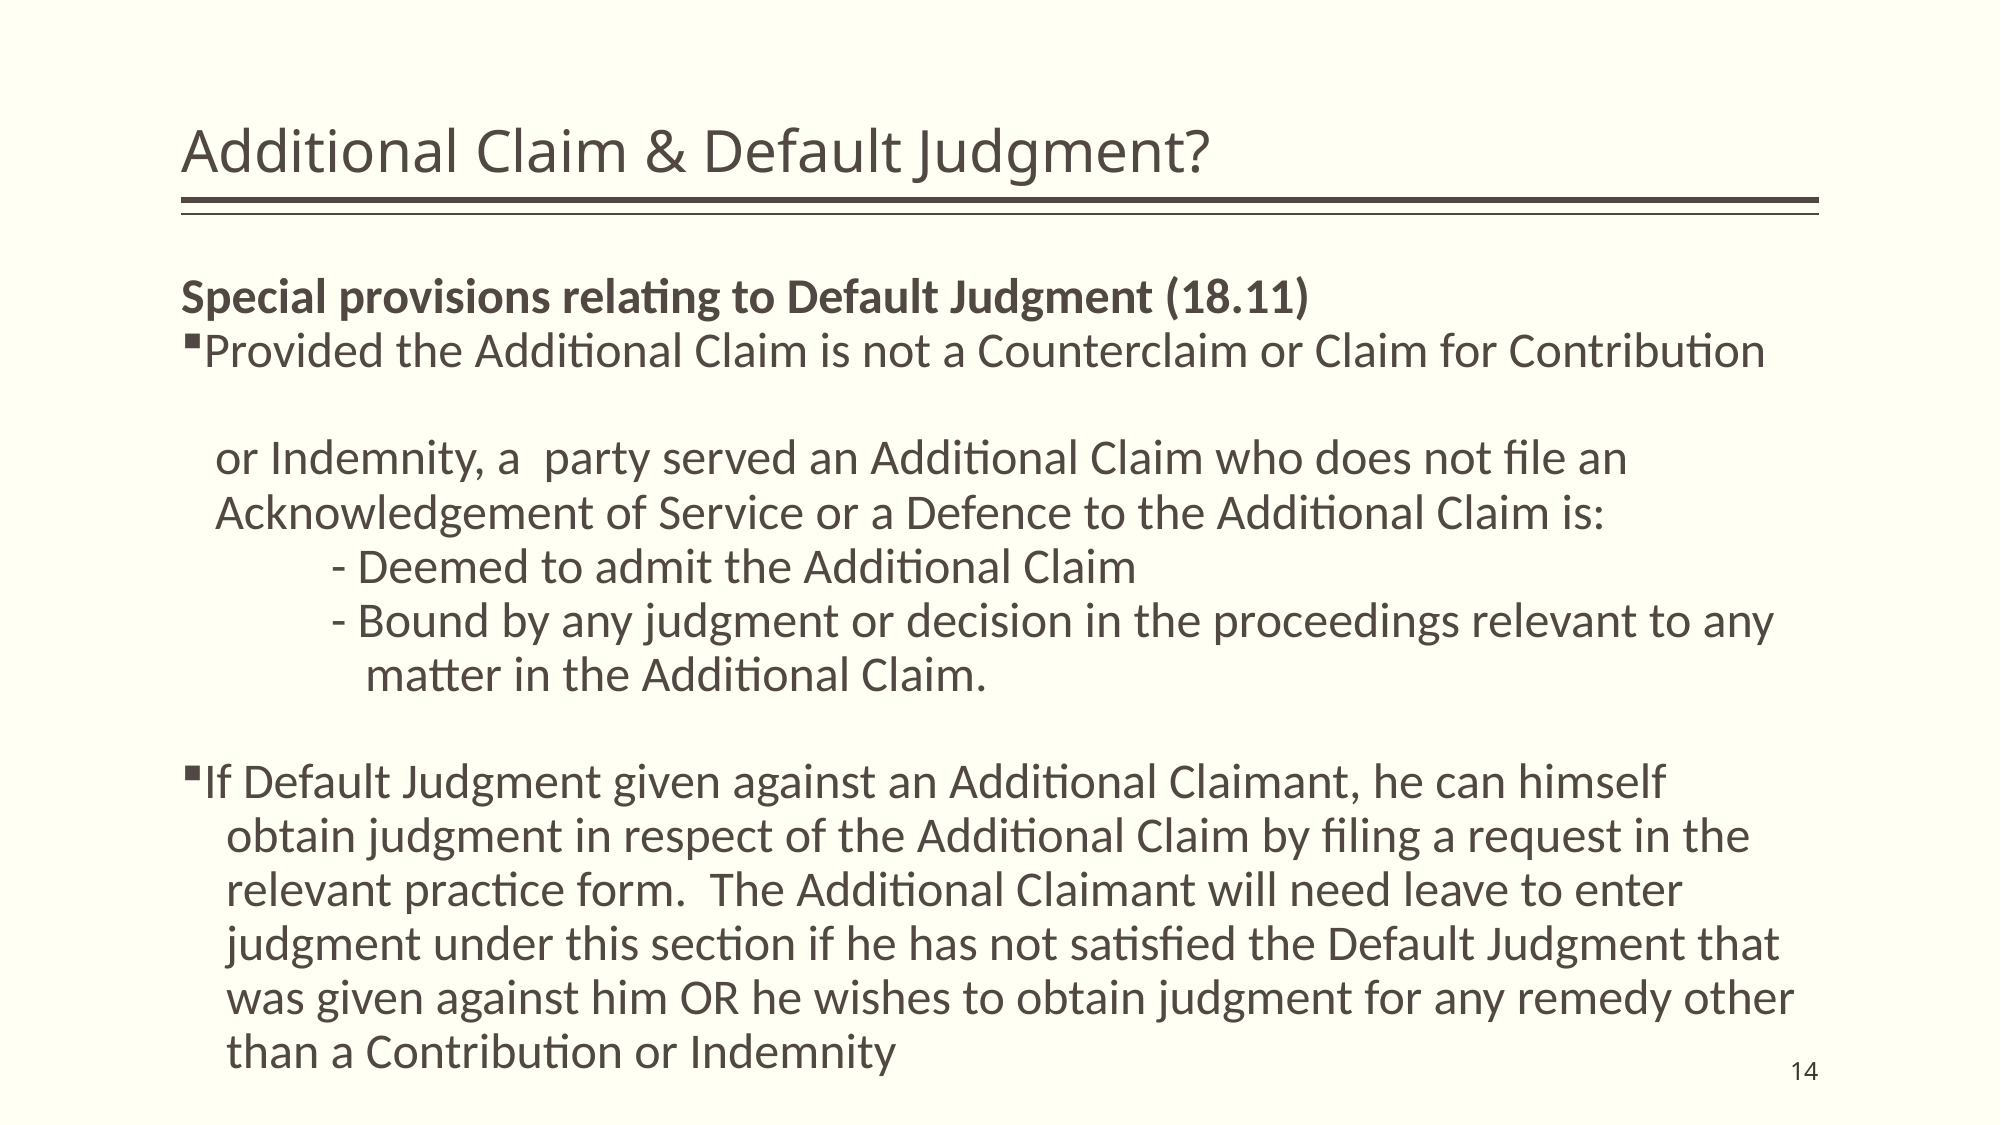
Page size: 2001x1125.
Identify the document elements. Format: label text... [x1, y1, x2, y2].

list Special provisions relating to Default Judgment (18.11) Provided the Additional Claim is not a Counterclaim or Claim for Contribution or Indemnity, a party served an Additional Claim who does not file an Acknowledgement of Service or a Defence to the Additional Claim is: - Deemed to admit the Additional Claim - Bound by any judgment or decision in the proceedings relevant to any matter in the Additional Claim. If Default Judgment given against an Additional Claimant, he can himself obtain judgment in respect of the Additional Claim by filing a request in the relevant practice form. The Additional Claimant will need leave to enter judgment under this section if he has not satisfied the Default Judgment that was given against him OR he wishes to obtain judgment for any remedy other than a Contribution or Indemnity [181, 262, 1819, 1013]
title Additional Claim & Default Judgment? [181, 12, 1819, 193]
slide_number 14 [1518, 1042, 1819, 1103]
